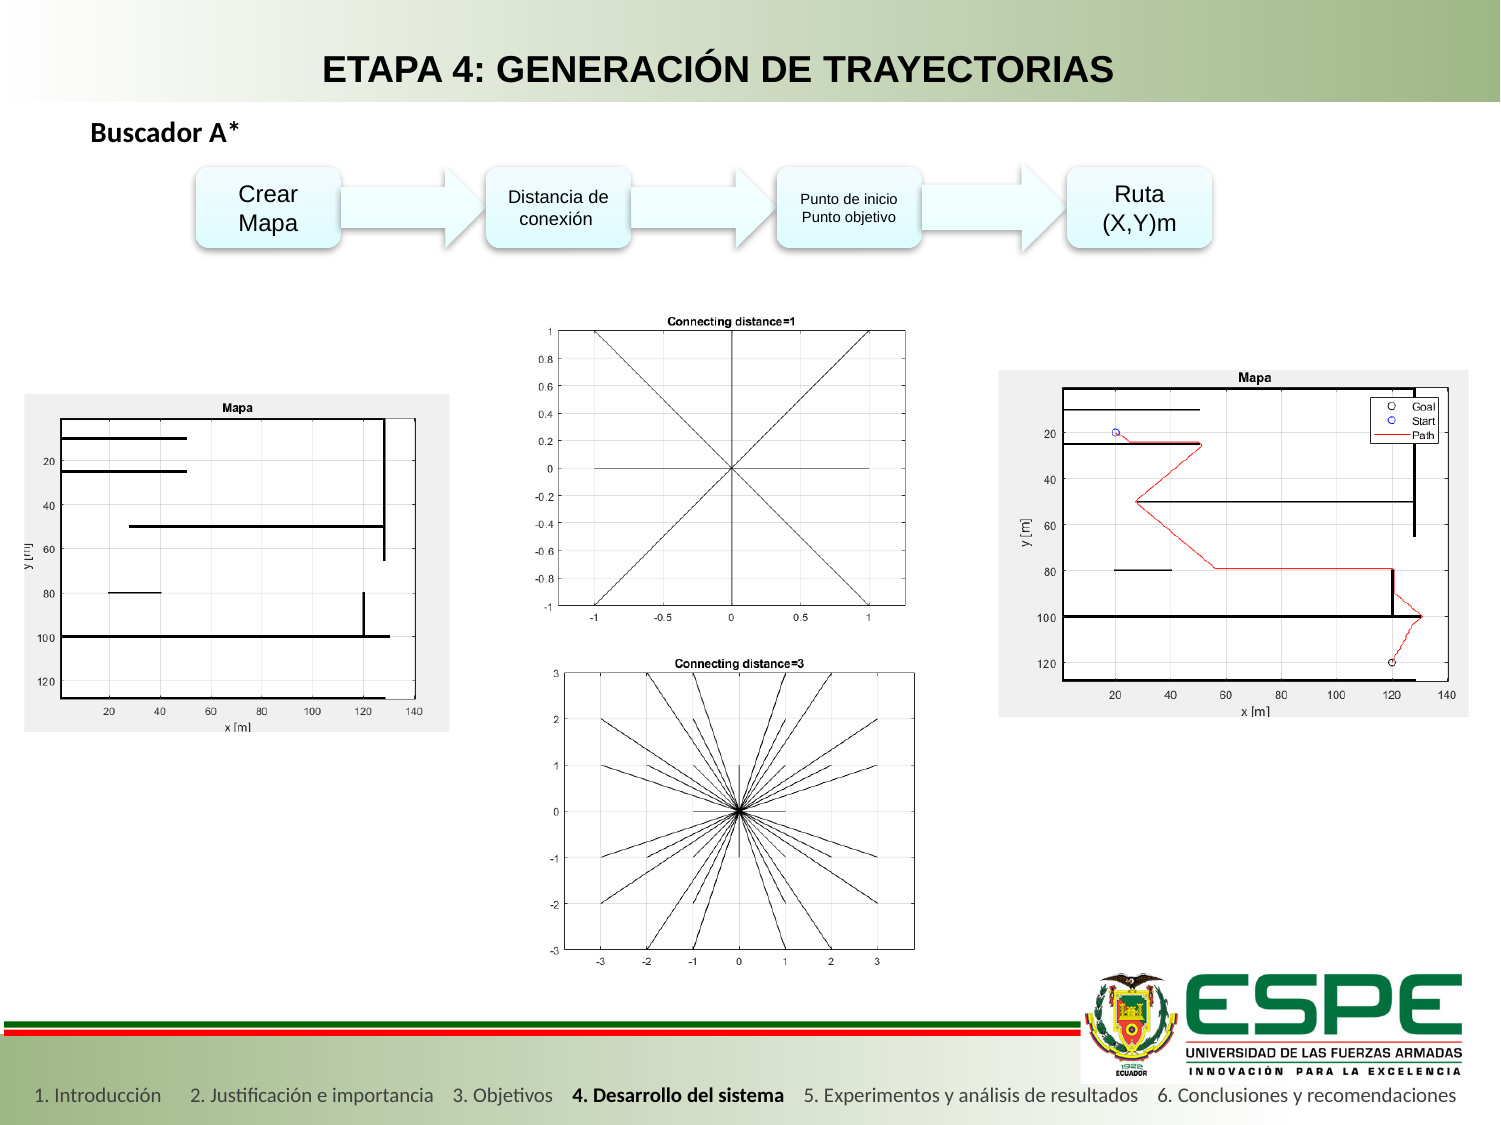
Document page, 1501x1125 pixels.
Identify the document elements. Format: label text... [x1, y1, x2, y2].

picture [1080, 961, 1483, 1084]
picture [998, 370, 1469, 717]
text_box 1. Introducción 2. Justificación e importancia 3. Objetivos 4. Desarrollo del sistema 5. Experimentos y análisis de resultados 6. Conclusiones y recomendaciones [19, 1074, 1501, 1115]
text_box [195, 166, 1213, 249]
text_box ETAPA 4: GENERACIÓN DE TRAYECTORIAS [307, 37, 1131, 143]
picture [531, 301, 918, 630]
text_box Buscador A* [75, 106, 257, 156]
picture [531, 646, 920, 976]
picture [24, 393, 450, 733]
